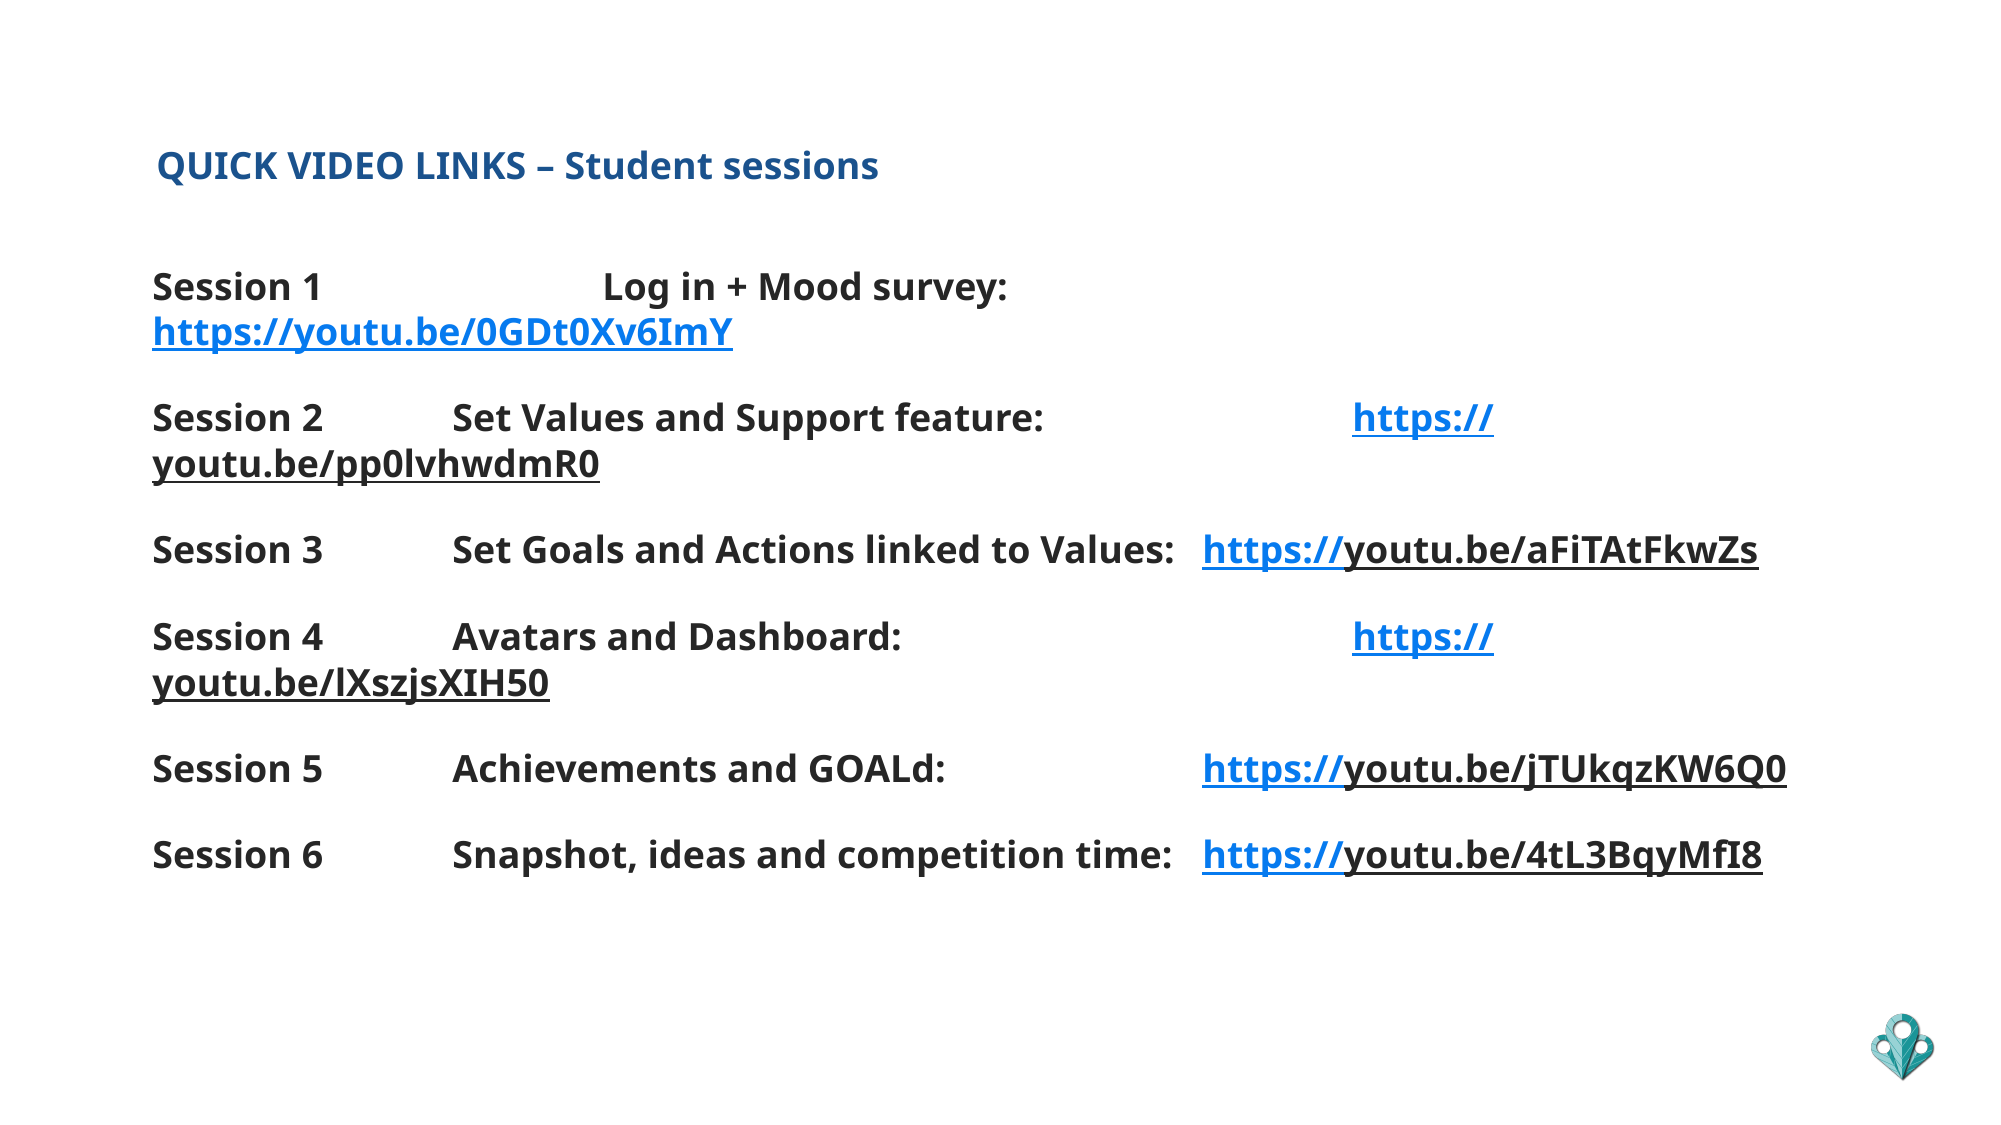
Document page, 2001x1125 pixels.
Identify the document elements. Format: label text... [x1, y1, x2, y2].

picture [1859, 1002, 1938, 1084]
text_box QUICK VIDEO LINKS – Student sessions [141, 117, 1057, 217]
title Session 1 Log in + Mood survey: https://youtu.be/0GDt0Xv6ImY Session 2 Set Values and Support feature: https://youtu.be/pp0lvhwdmR0 Session 3 Set Goals and Actions linked to Values: https://youtu.be/aFiTAtFkwZs Session 4 Avatars and Dashboard: https://youtu.be/lXszjsXIH50 Session 5 Achievements and GOALd: https://youtu.be/jTUkqzKW6Q0 Session 6 Snapshot, ideas and competition time: https://youtu.be/4tL3BqyMfI8 [137, 407, 1862, 740]
